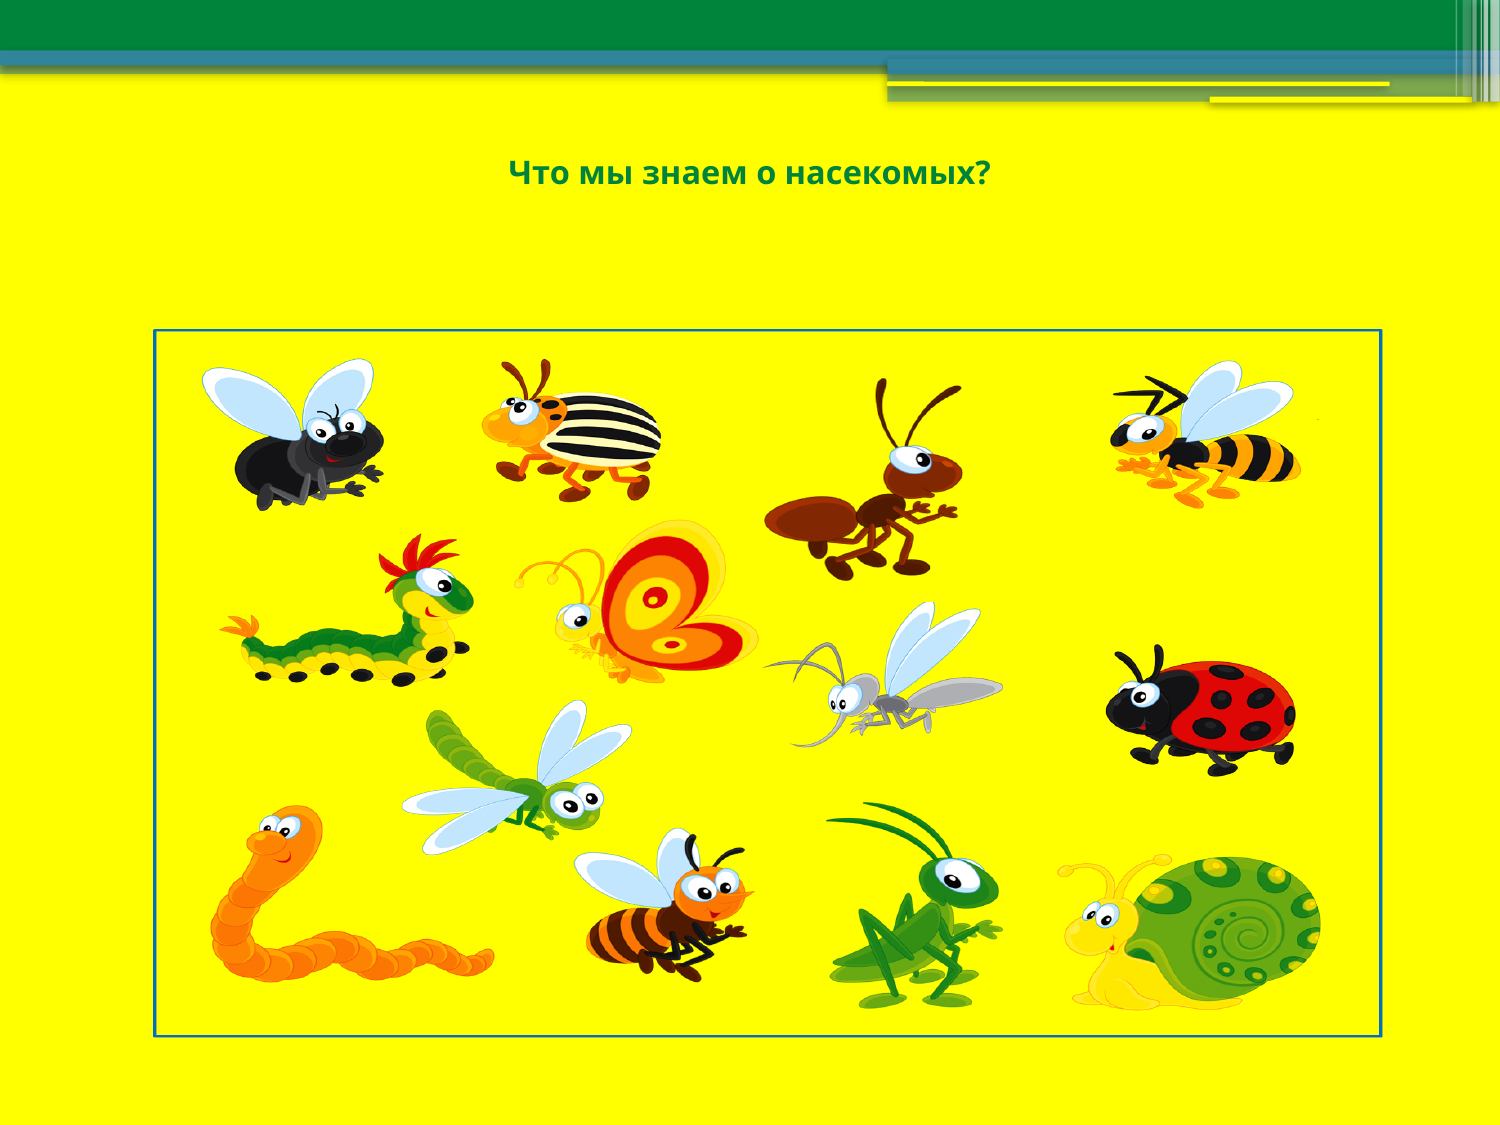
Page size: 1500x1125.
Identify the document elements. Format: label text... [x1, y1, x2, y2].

title Что мы знаем о насекомых? [75, 117, 1425, 200]
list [152, 327, 1383, 1038]
